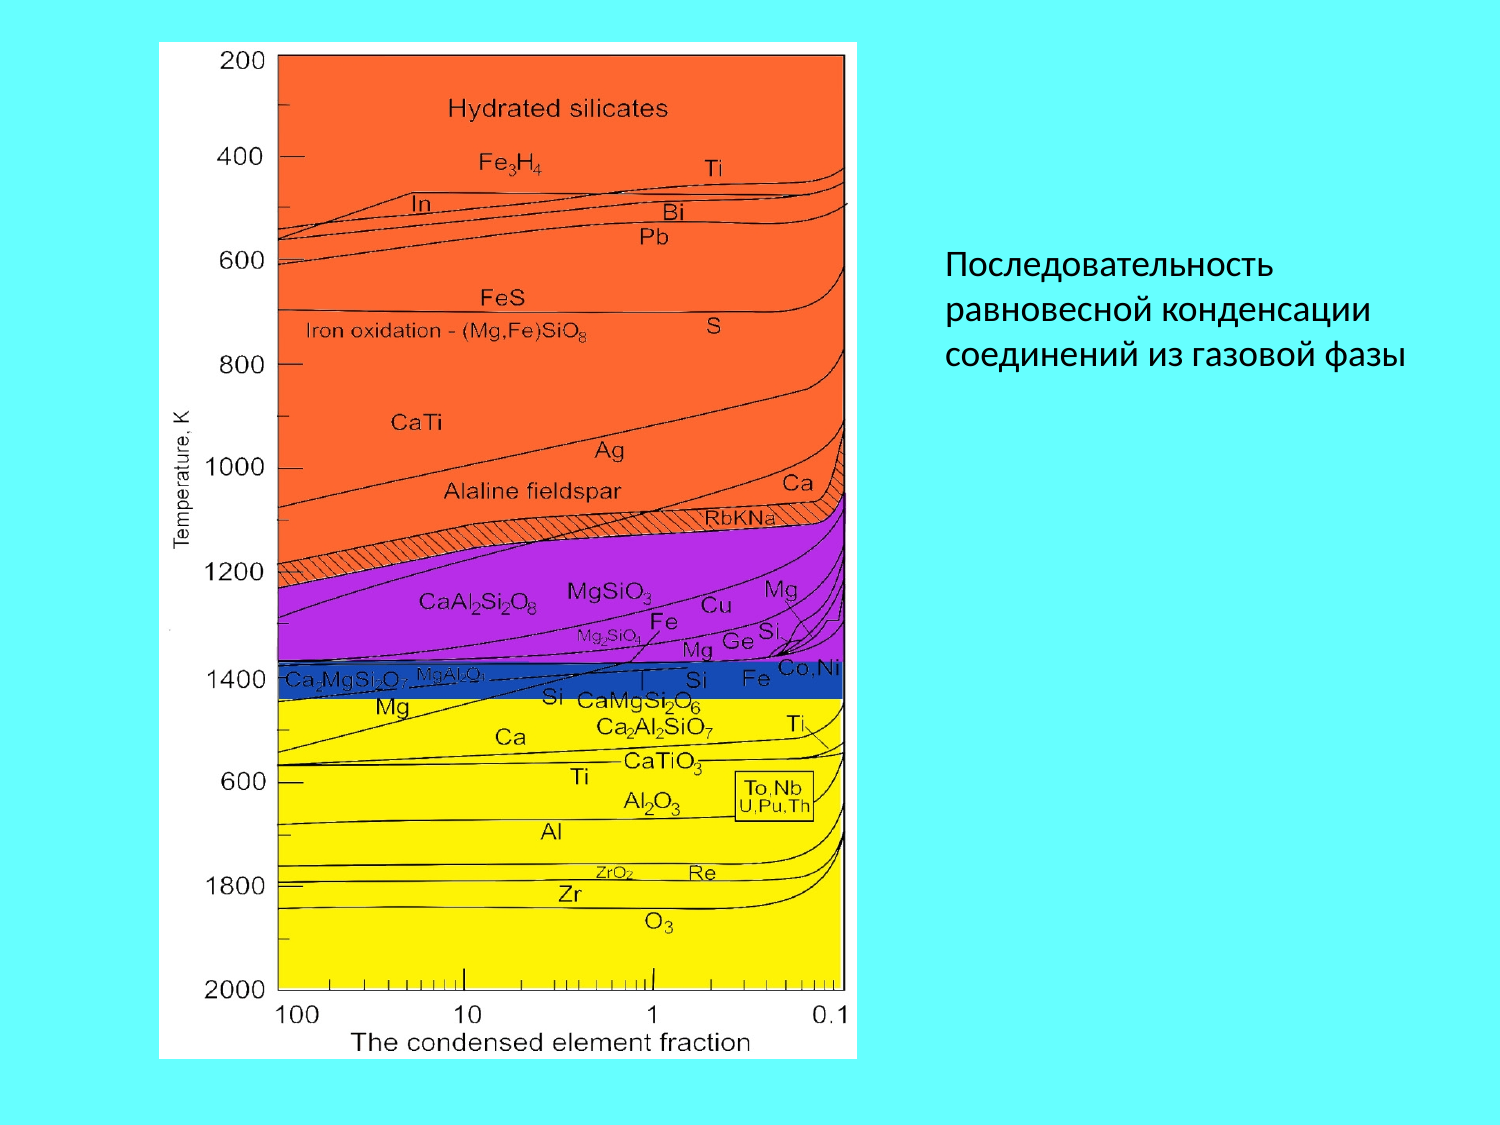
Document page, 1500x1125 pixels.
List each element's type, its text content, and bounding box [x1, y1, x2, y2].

text_box Последовательность равновесной конденсации соединений из газовой фазы [930, 231, 1423, 382]
picture [159, 42, 857, 1059]
